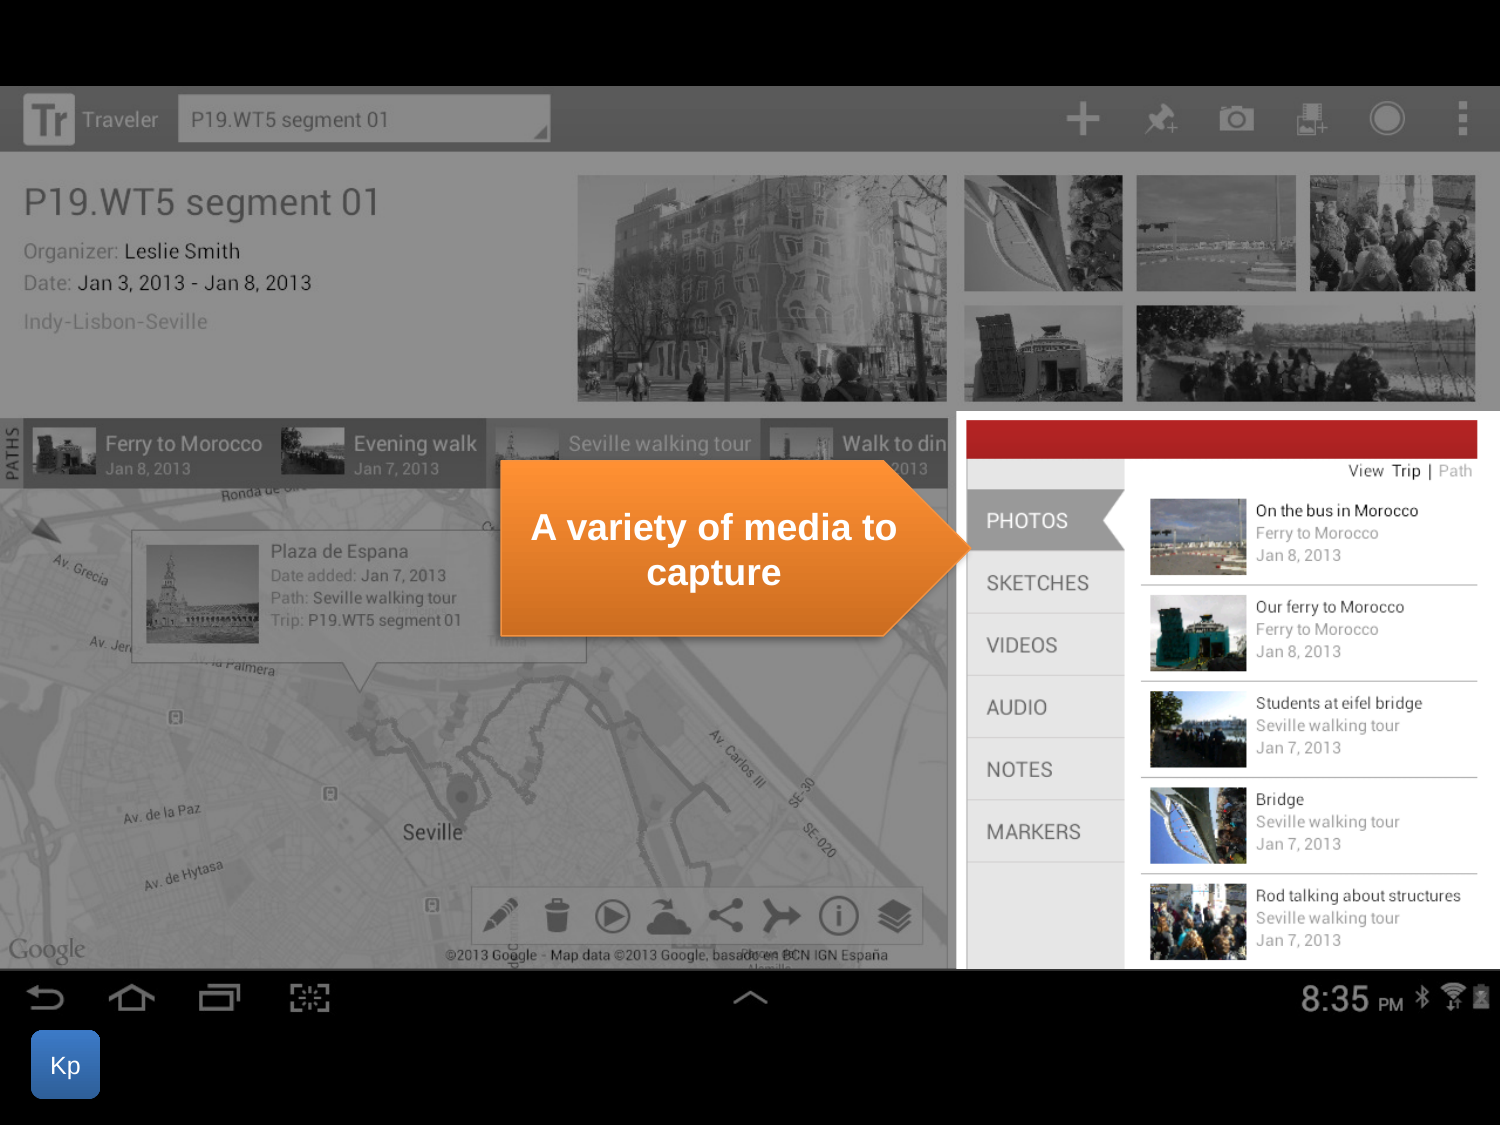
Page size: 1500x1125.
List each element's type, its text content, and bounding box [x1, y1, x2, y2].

text_box Kp [31, 1031, 101, 1100]
picture [0, 86, 1500, 1025]
